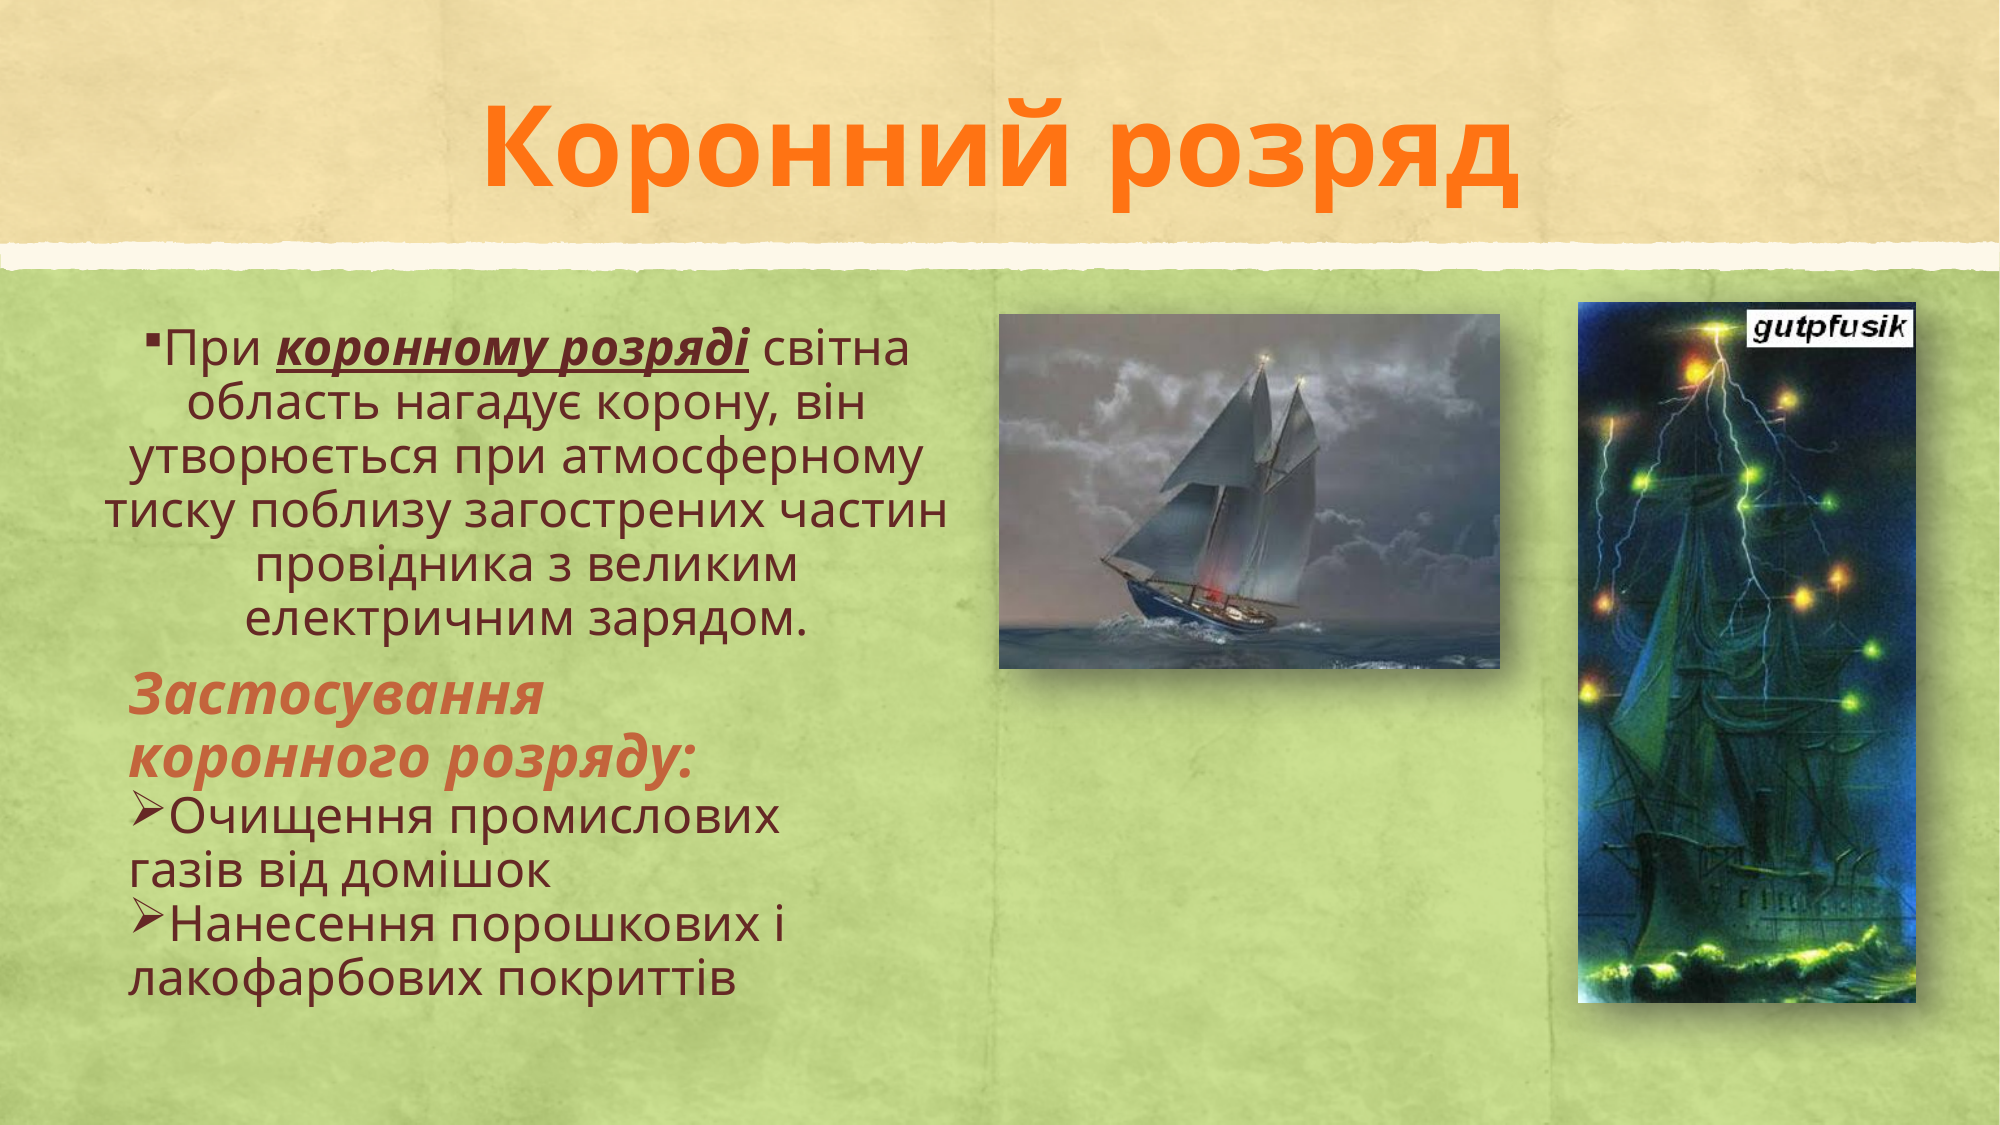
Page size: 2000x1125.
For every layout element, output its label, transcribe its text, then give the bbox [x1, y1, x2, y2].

list При коронному розряді світна область нагадує корону, він утворюється при атмосферному тиску поблизу загострених частин провідника з великим електричним зарядом. [78, 314, 977, 634]
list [1578, 302, 1917, 1004]
title Коронний розряд [249, 31, 1750, 219]
text_box Застосування коронного розряду: Очищення промислових газів від домішок Нанесення порошкових і лакофарбових покриттів [113, 656, 870, 1014]
picture [999, 313, 1501, 669]
